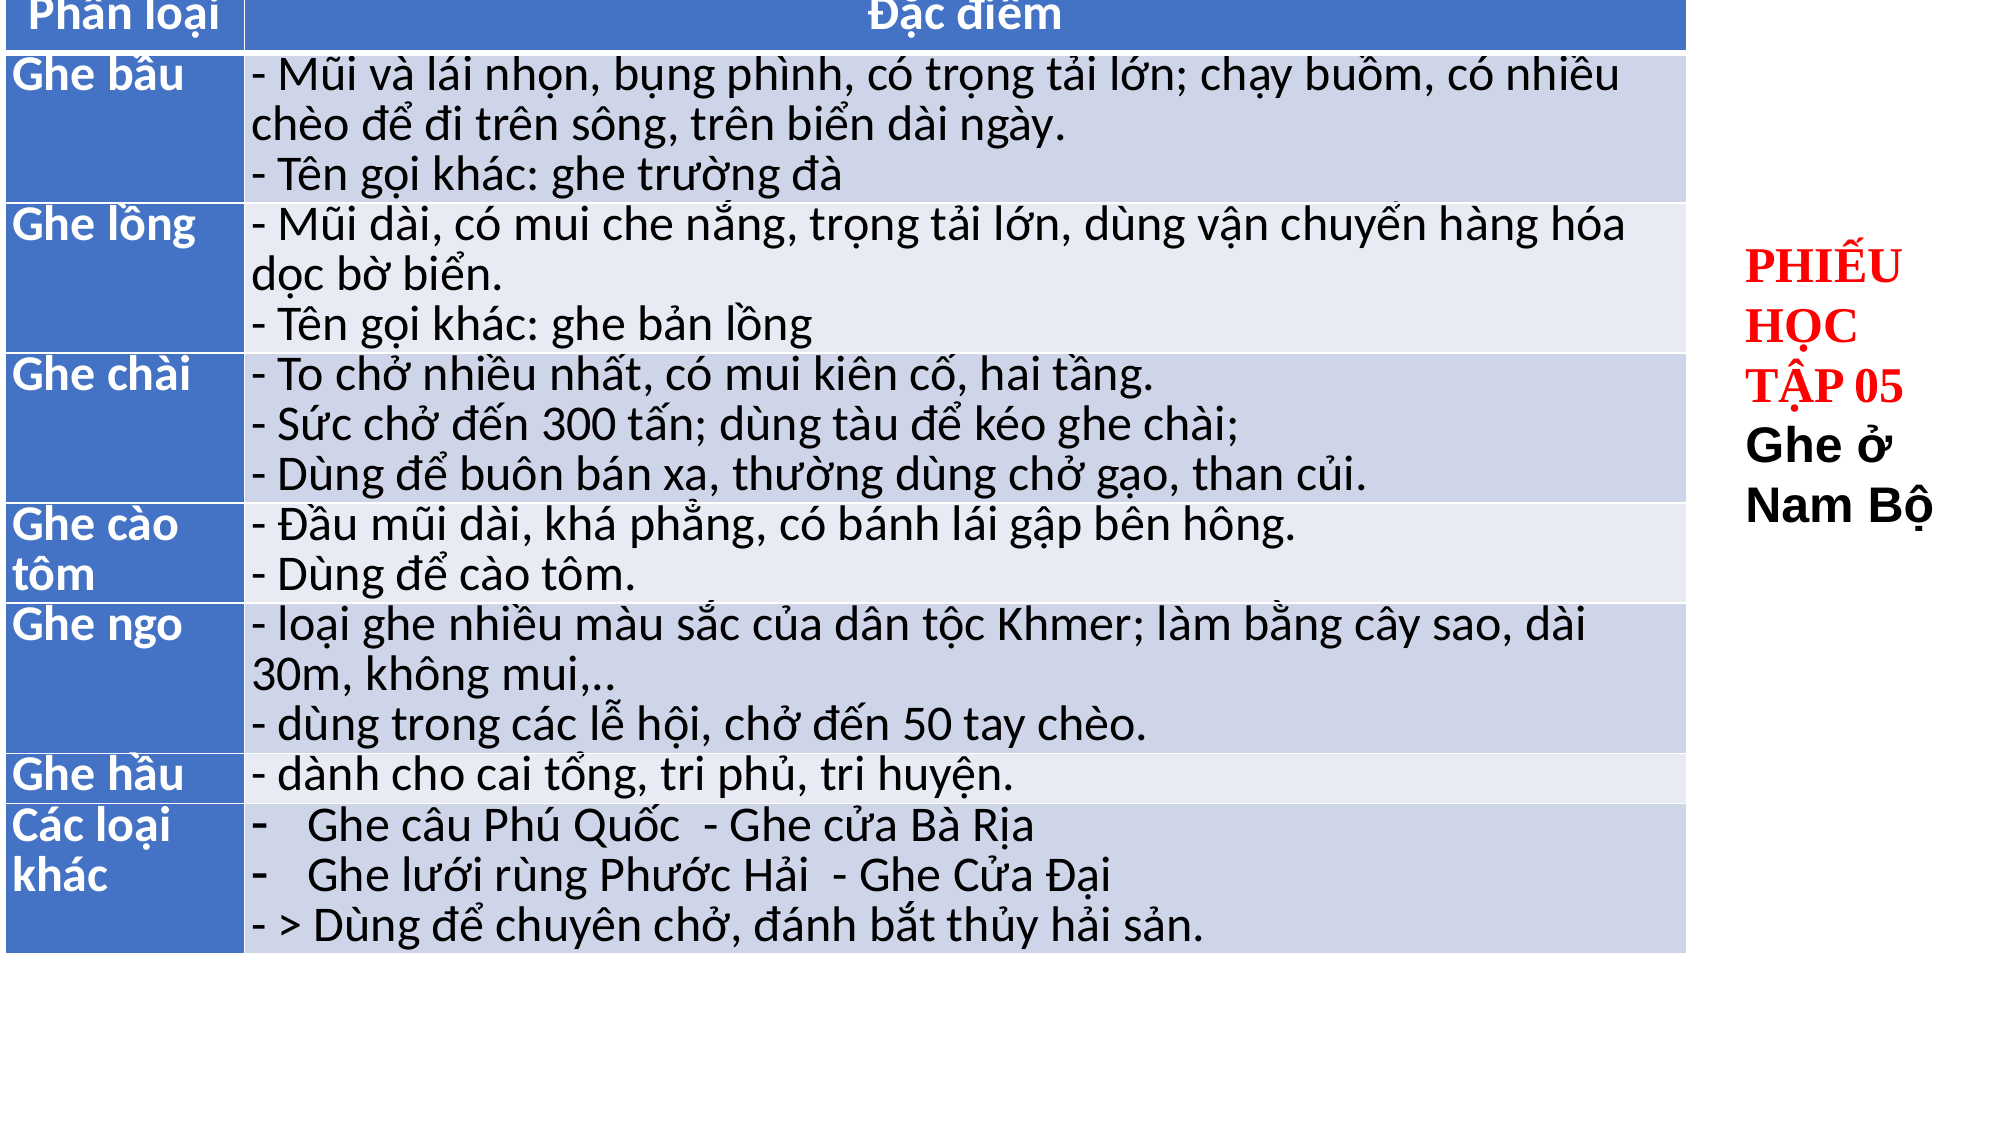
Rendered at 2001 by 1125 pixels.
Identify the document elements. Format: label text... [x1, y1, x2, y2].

table_cell - loại ghe nhiều màu sắc của dân tộc Khmer; làm bằng cây sao, dài 30m, không mui,.. - dùng trong các lễ hội, chở đến 50 tay chèo. [245, 604, 1686, 753]
table_cell - Đầu mũi dài, khá phẳng, có bánh lái gập bên hông. - Dùng để cào tôm. [245, 504, 1686, 602]
table_cell - dành cho cai tổng, tri phủ, tri huyện. [245, 754, 1686, 803]
table_cell - Mũi và lái nhọn, bụng phình, có trọng tải lớn; chạy buồm, có nhiều chèo để đi trên sông, trên biển dài ngày. - Tên gọi khác: ghe trường đà [245, 56, 1686, 202]
table_cell Ghe cào tôm [6, 504, 244, 602]
text_box PHIẾU HỌC TẬP 05 Ghe ở Nam Bộ [1730, 224, 1975, 600]
table_cell Ghe chài [6, 354, 244, 502]
table_cell Ghe hầu [6, 754, 244, 803]
table_cell Ghe ngo [6, 604, 244, 753]
table_header Đặc điểm [245, 0, 1686, 50]
table_cell Ghe lồng [6, 204, 244, 352]
table_header Phân loại [6, 0, 244, 50]
table_cell Các loại khác [6, 804, 244, 953]
table_cell Ghe câu Phú Quốc - Ghe cửa Bà Rịa Ghe lưới rùng Phước Hải - Ghe Cửa Đại - > Dùng để chuyên chở, đánh bắt thủy hải sản. [245, 804, 1686, 953]
table_cell - Mũi dài, có mui che nắng, trọng tải lớn, dùng vận chuyển hàng hóa dọc bờ biển. - Tên gọi khác: ghe bản lồng [245, 204, 1686, 352]
table_cell - To chở nhiều nhất, có mui kiên cố, hai tầng. - Sức chở đến 300 tấn; dùng tàu để kéo ghe chài; - Dùng để buôn bán xa, thường dùng chở gạo, than củi. [245, 354, 1686, 502]
table_cell Ghe bầu [6, 56, 244, 202]
